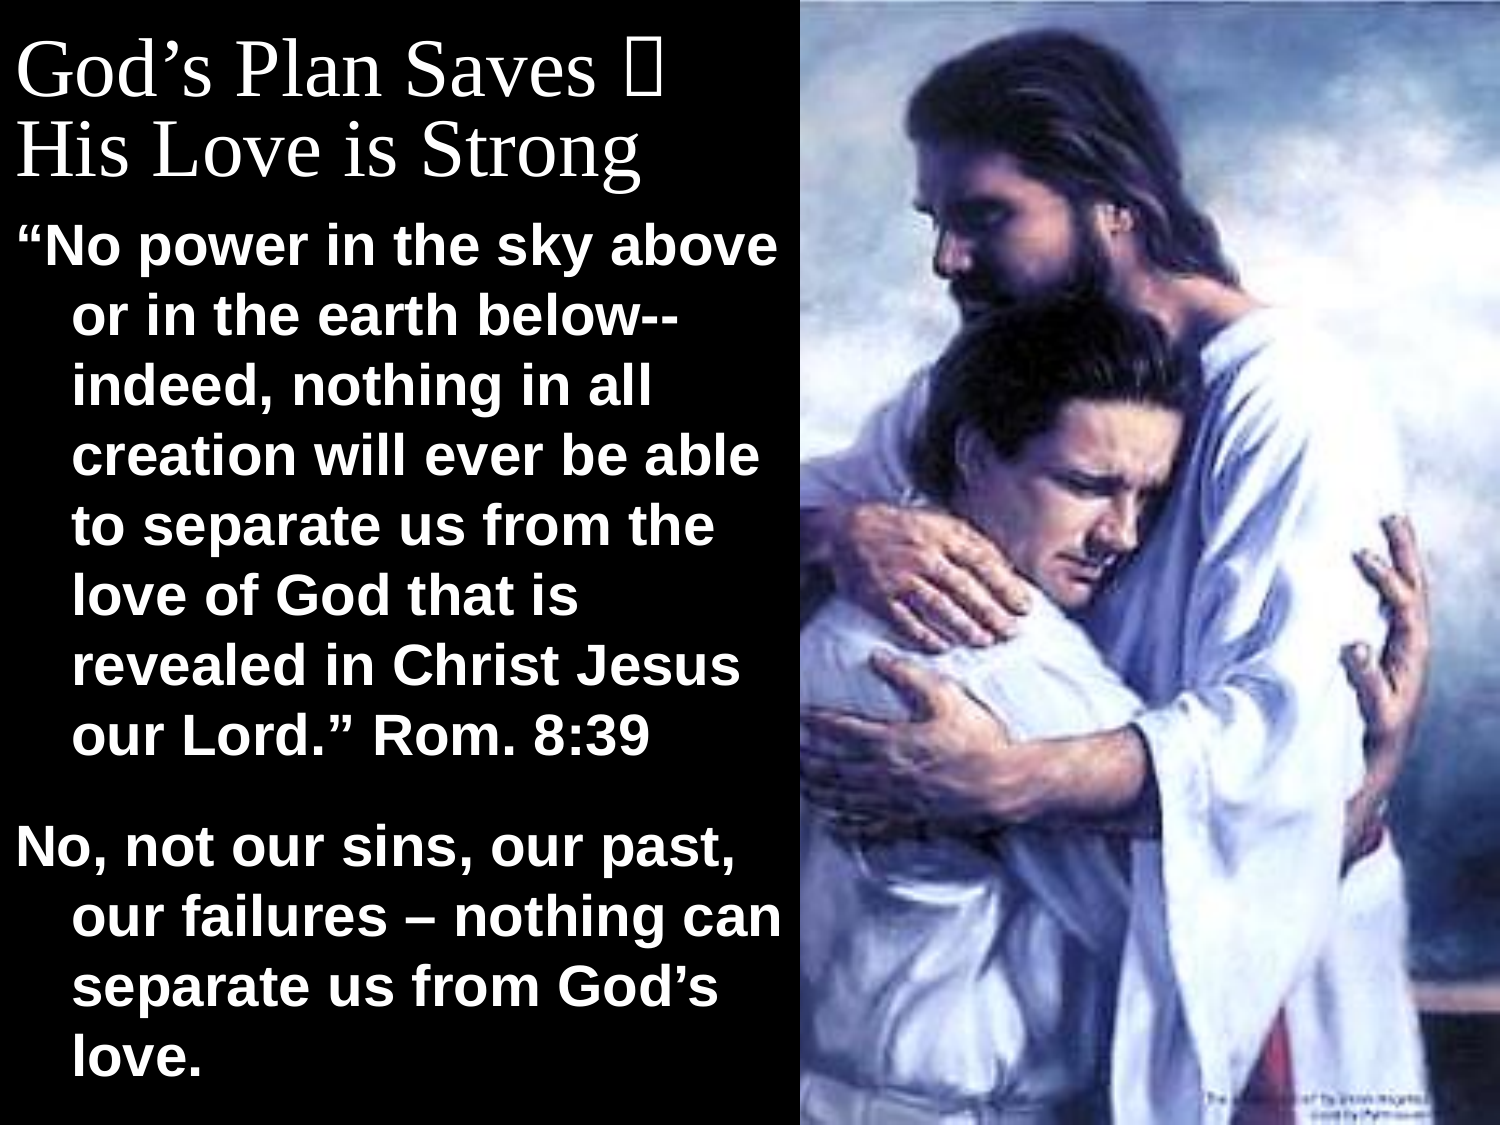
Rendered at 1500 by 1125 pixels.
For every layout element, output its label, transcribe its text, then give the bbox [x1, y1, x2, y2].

list “No power in the sky above or in the earth below--indeed, nothing in all creation will ever be able to separate us from the love of God that is revealed in Christ Jesus our Lord.” Rom. 8:39 No, not our sins, our past, our failures – nothing can separate us from God’s love. [0, 200, 572, 1125]
title God’s Plan Saves  His Love is Strong [0, 0, 575, 200]
picture [577, 0, 1500, 1125]
